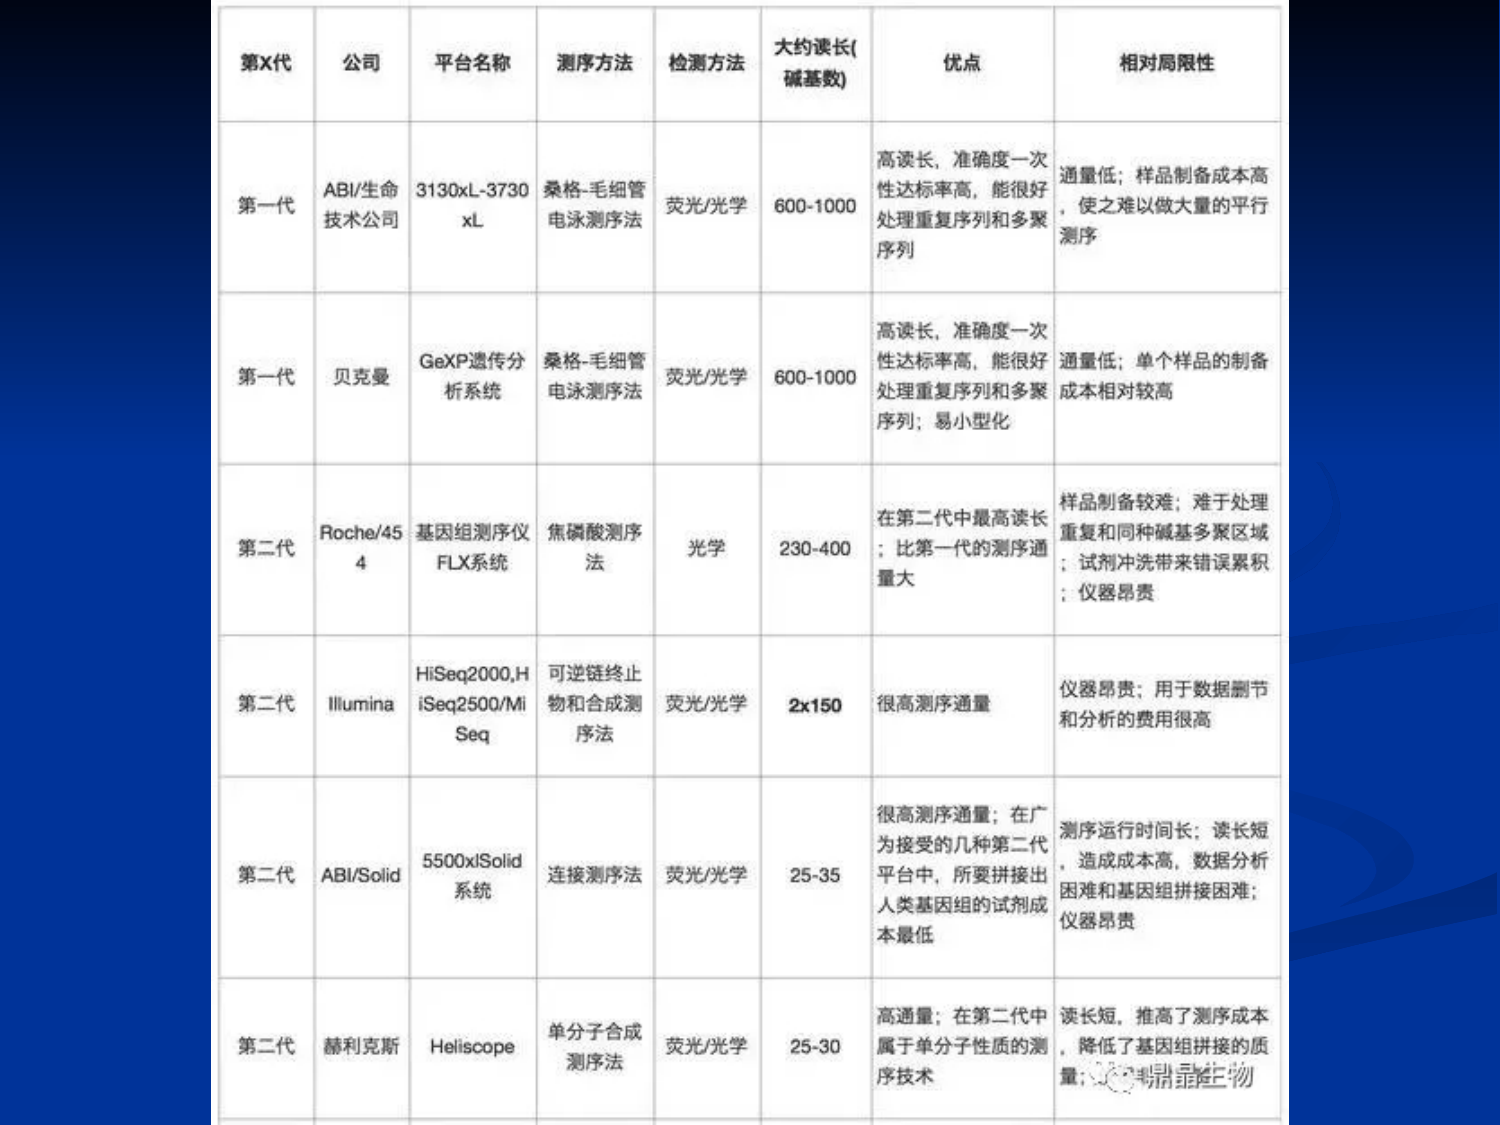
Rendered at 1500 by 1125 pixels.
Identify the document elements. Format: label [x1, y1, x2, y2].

picture [211, 0, 1289, 1125]
